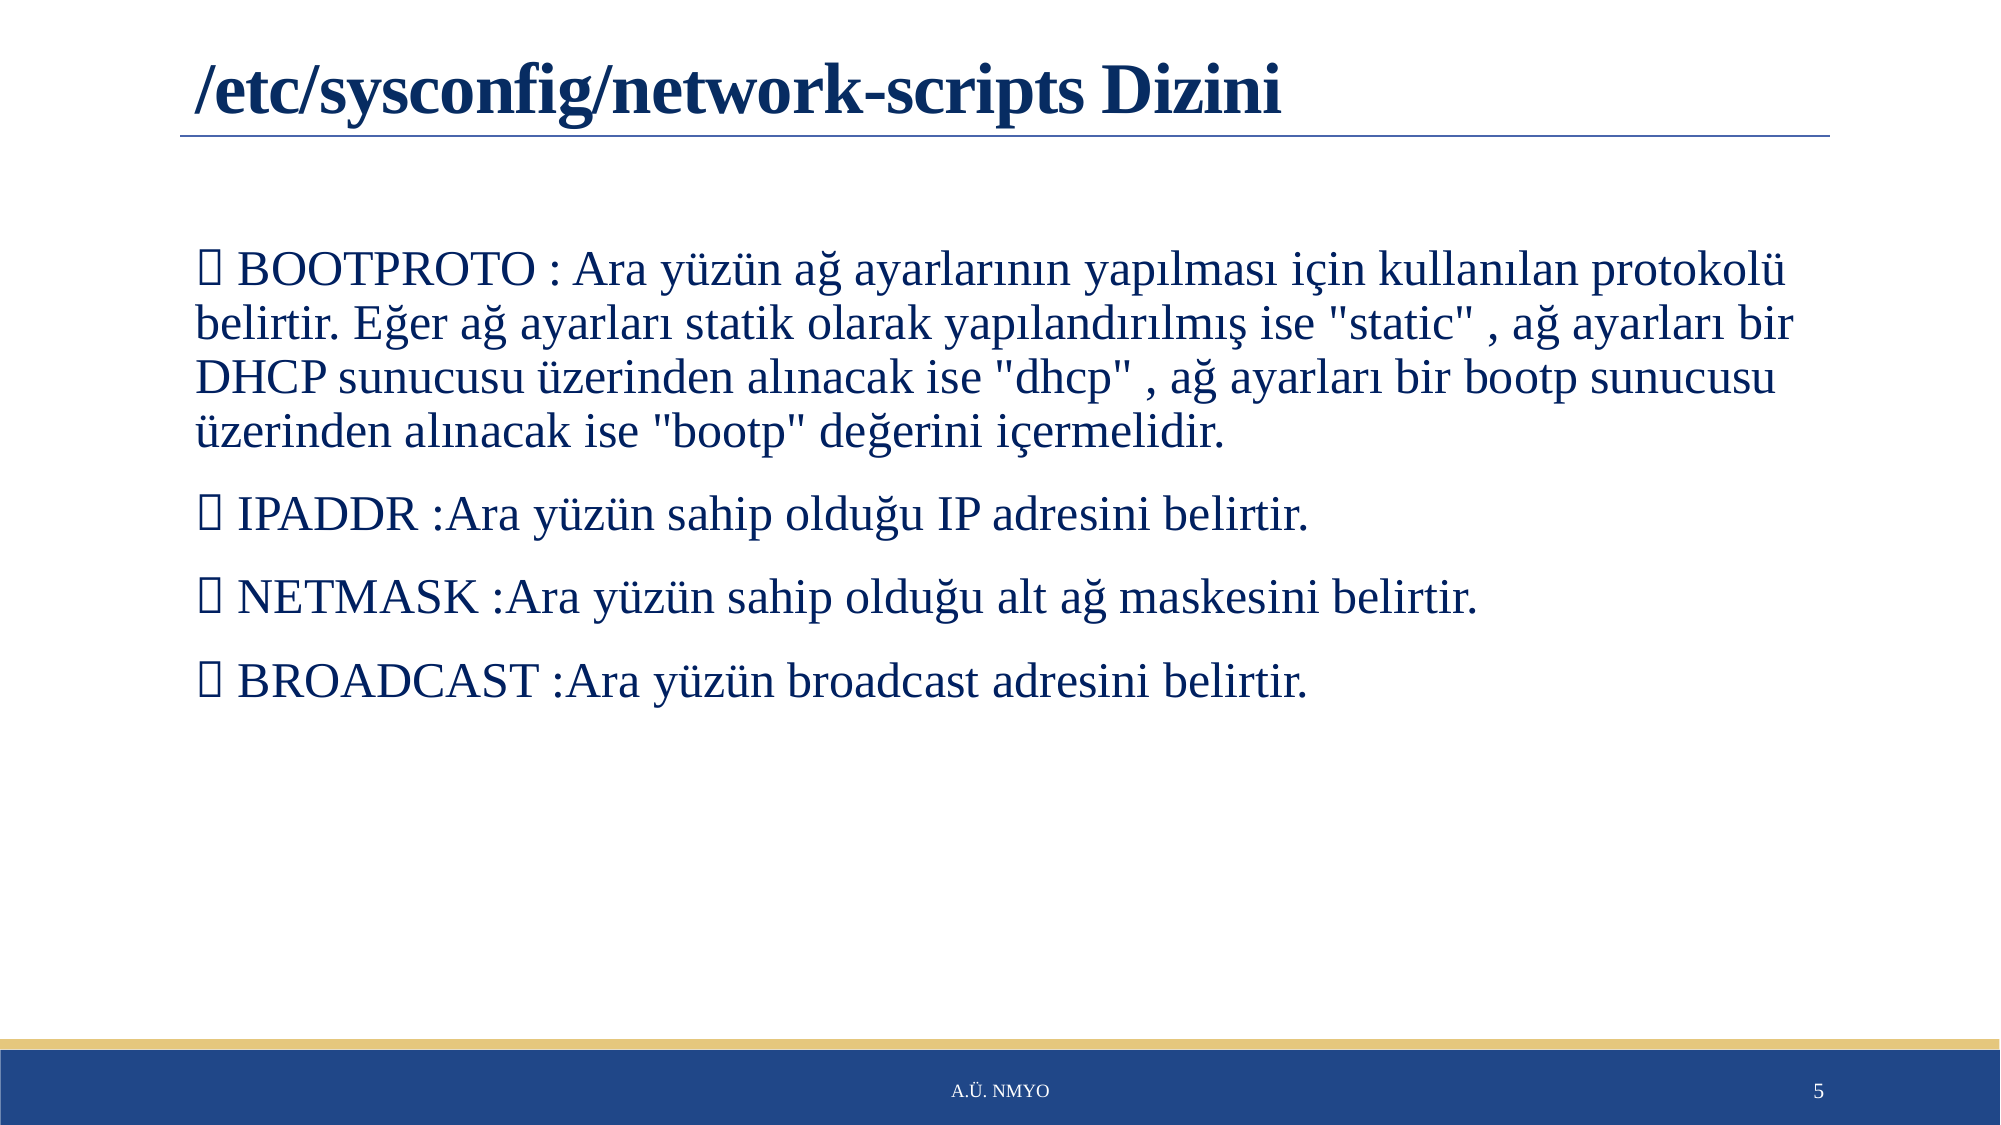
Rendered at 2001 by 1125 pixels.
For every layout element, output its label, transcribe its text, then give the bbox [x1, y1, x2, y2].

list  BOOTPROTO : Ara yüzün ağ ayarlarının yapılması için kullanılan protokolü belirtir. Eğer ağ ayarları statik olarak yapılandırılmış ise "static" , ağ ayarları bir DHCP sunucusu üzerinden alınacak ise "dhcp" , ağ ayarları bir bootp sunucusu üzerinden alınacak ise "bootp" değerini içermelidir.  IPADDR :Ara yüzün sahip olduğu IP adresini belirtir.  NETMASK :Ara yüzün sahip olduğu alt ağ maskesini belirtir.  BROADCAST :Ara yüzün broadcast adresini belirtir. [180, 235, 1830, 1029]
slide_number 5 [1624, 1059, 1840, 1120]
title /etc/sysconfig/network-scripts Dizini [180, 47, 1830, 137]
footer A.Ü. NMYO [604, 1059, 1396, 1120]
